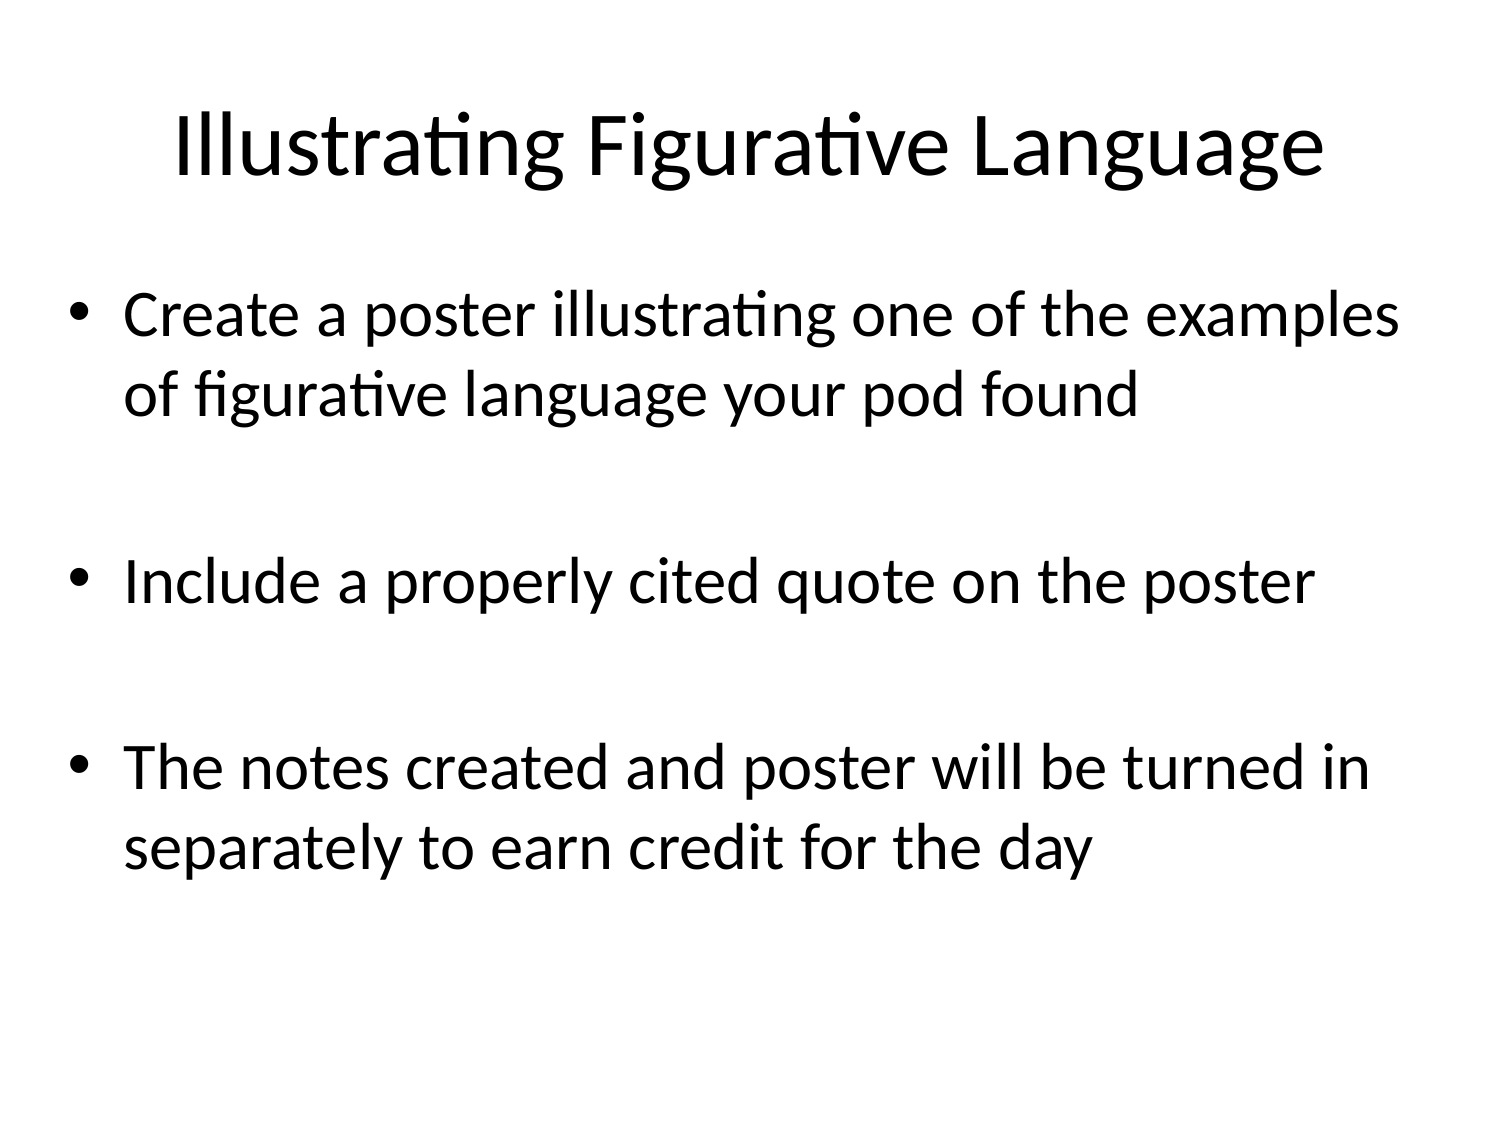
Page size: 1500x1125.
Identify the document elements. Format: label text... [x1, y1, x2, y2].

title Illustrating Figurative Language [75, 45, 1425, 233]
list Create a poster illustrating one of the examples of figurative language your pod found Include a properly cited quote on the poster The notes created and poster will be turned in separately to earn credit for the day [52, 262, 1448, 1005]
